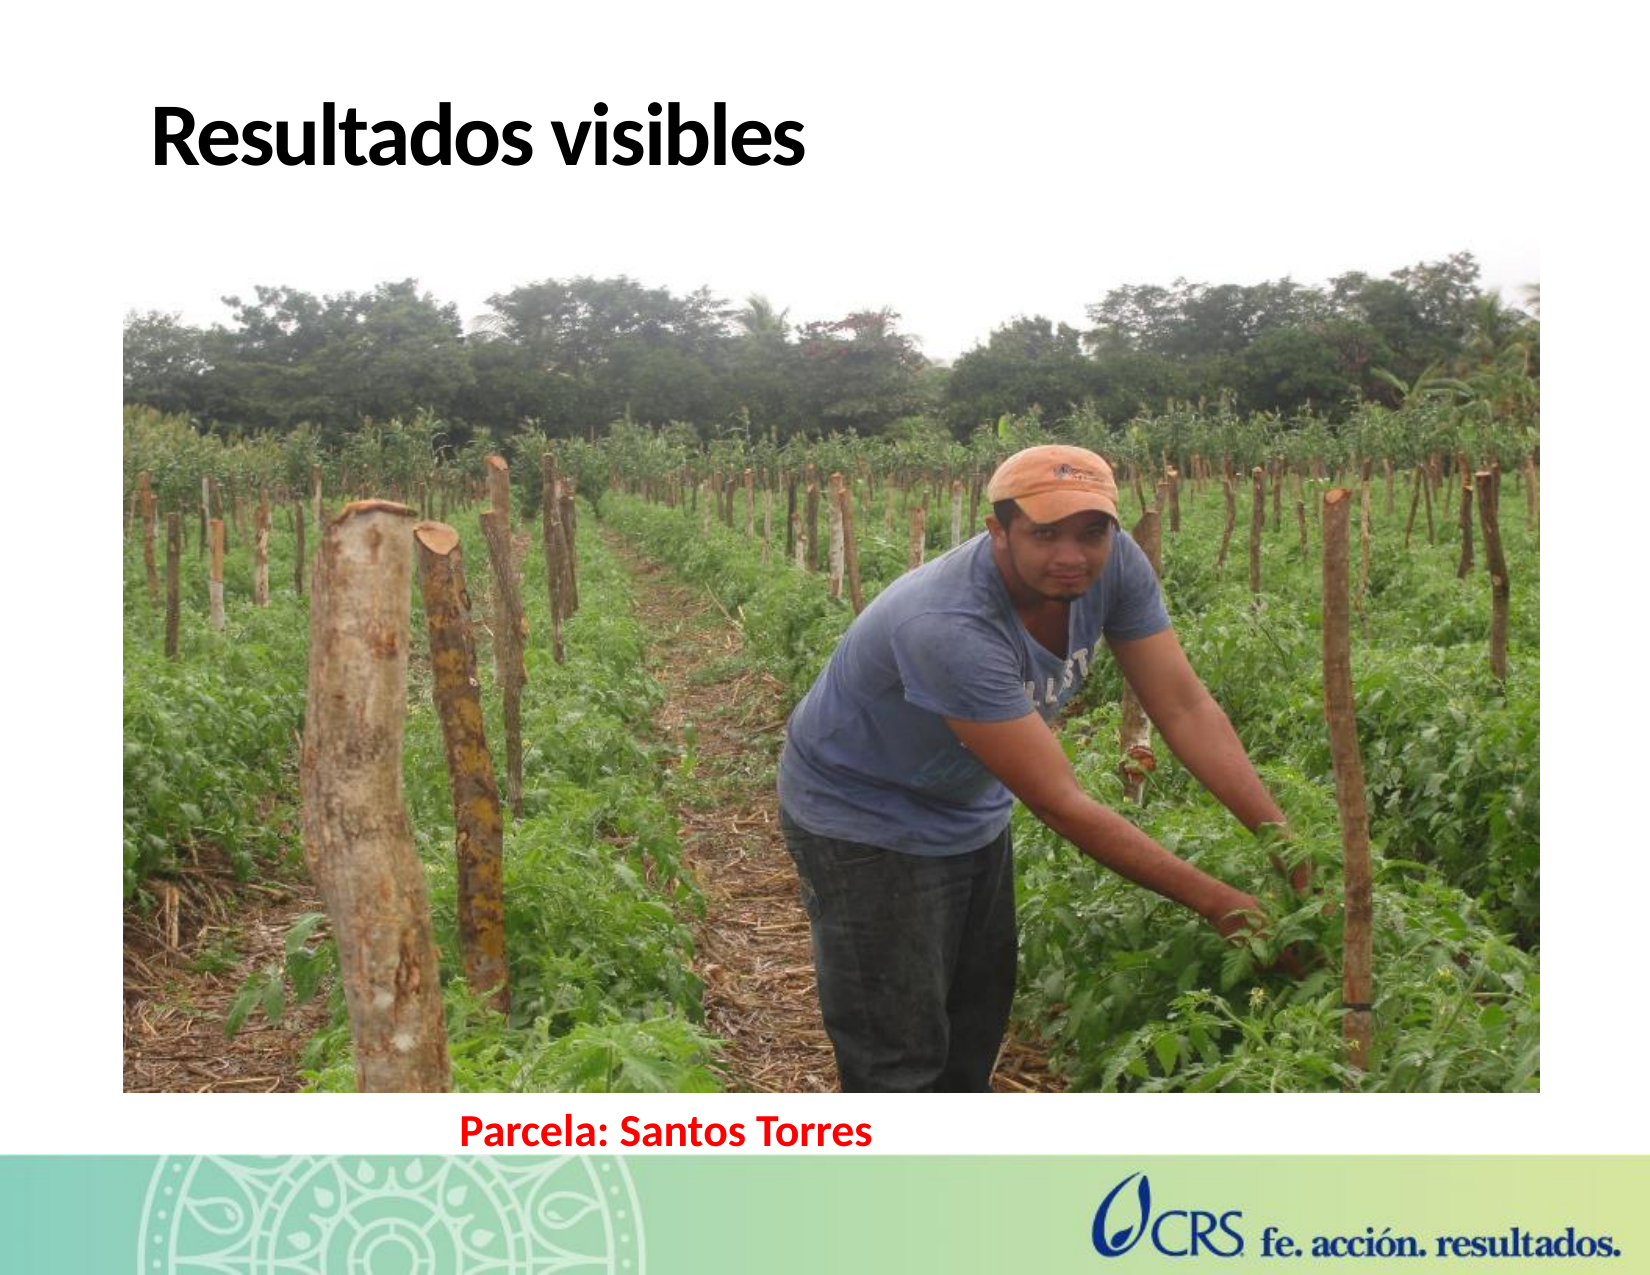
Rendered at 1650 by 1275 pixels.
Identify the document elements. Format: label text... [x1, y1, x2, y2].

picture [0, 1154, 1650, 1275]
title Resultados visibles [150, 0, 1350, 184]
picture [123, 213, 1541, 1093]
text_box Parcela: Santos Torres [442, 1102, 890, 1165]
